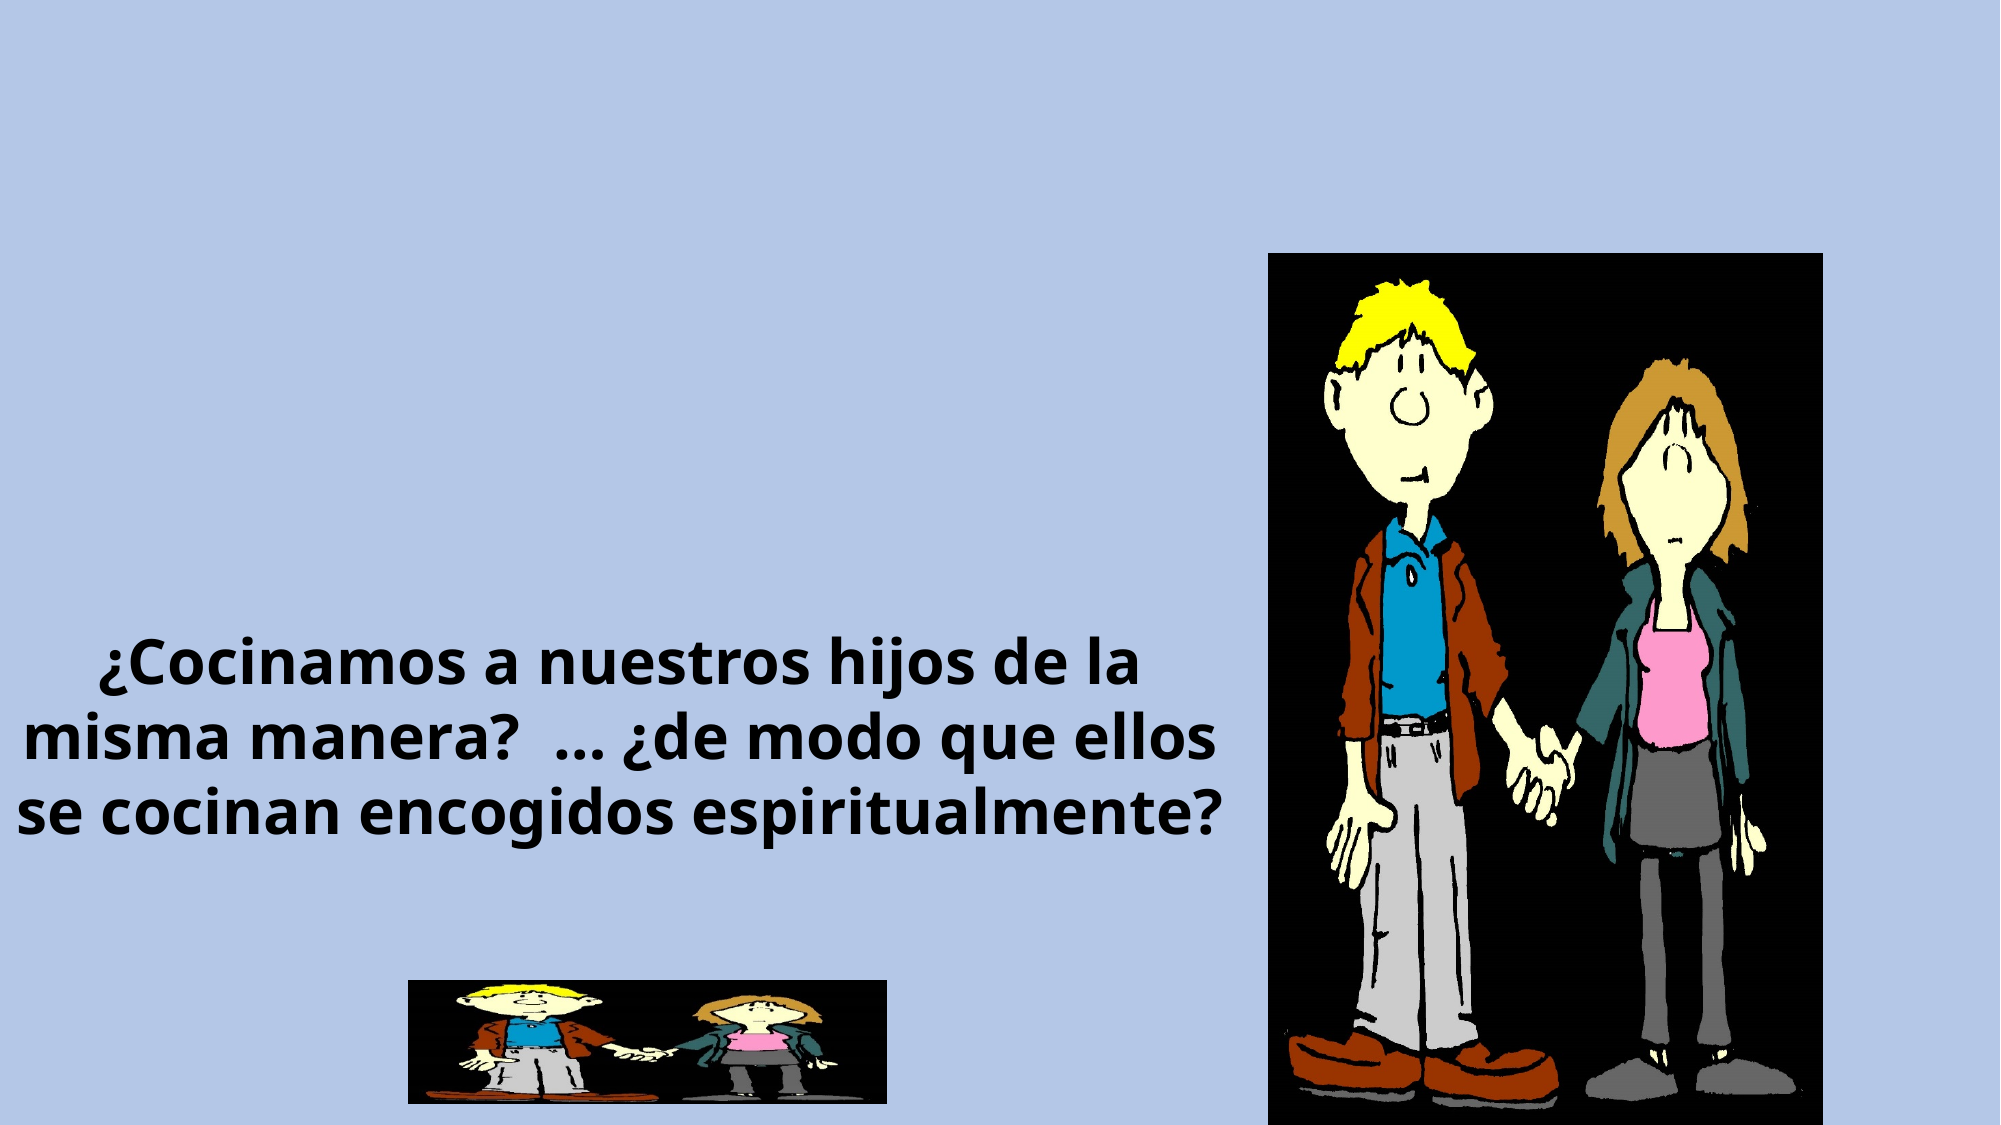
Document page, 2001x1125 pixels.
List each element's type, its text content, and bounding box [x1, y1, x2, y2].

picture [407, 980, 887, 1104]
text_box ¿Cocinamos a nuestros hijos de la misma manera? … ¿de modo que ellos se cocinan encogidos espiritualmente? [0, 615, 1242, 855]
picture [1268, 253, 1823, 1125]
